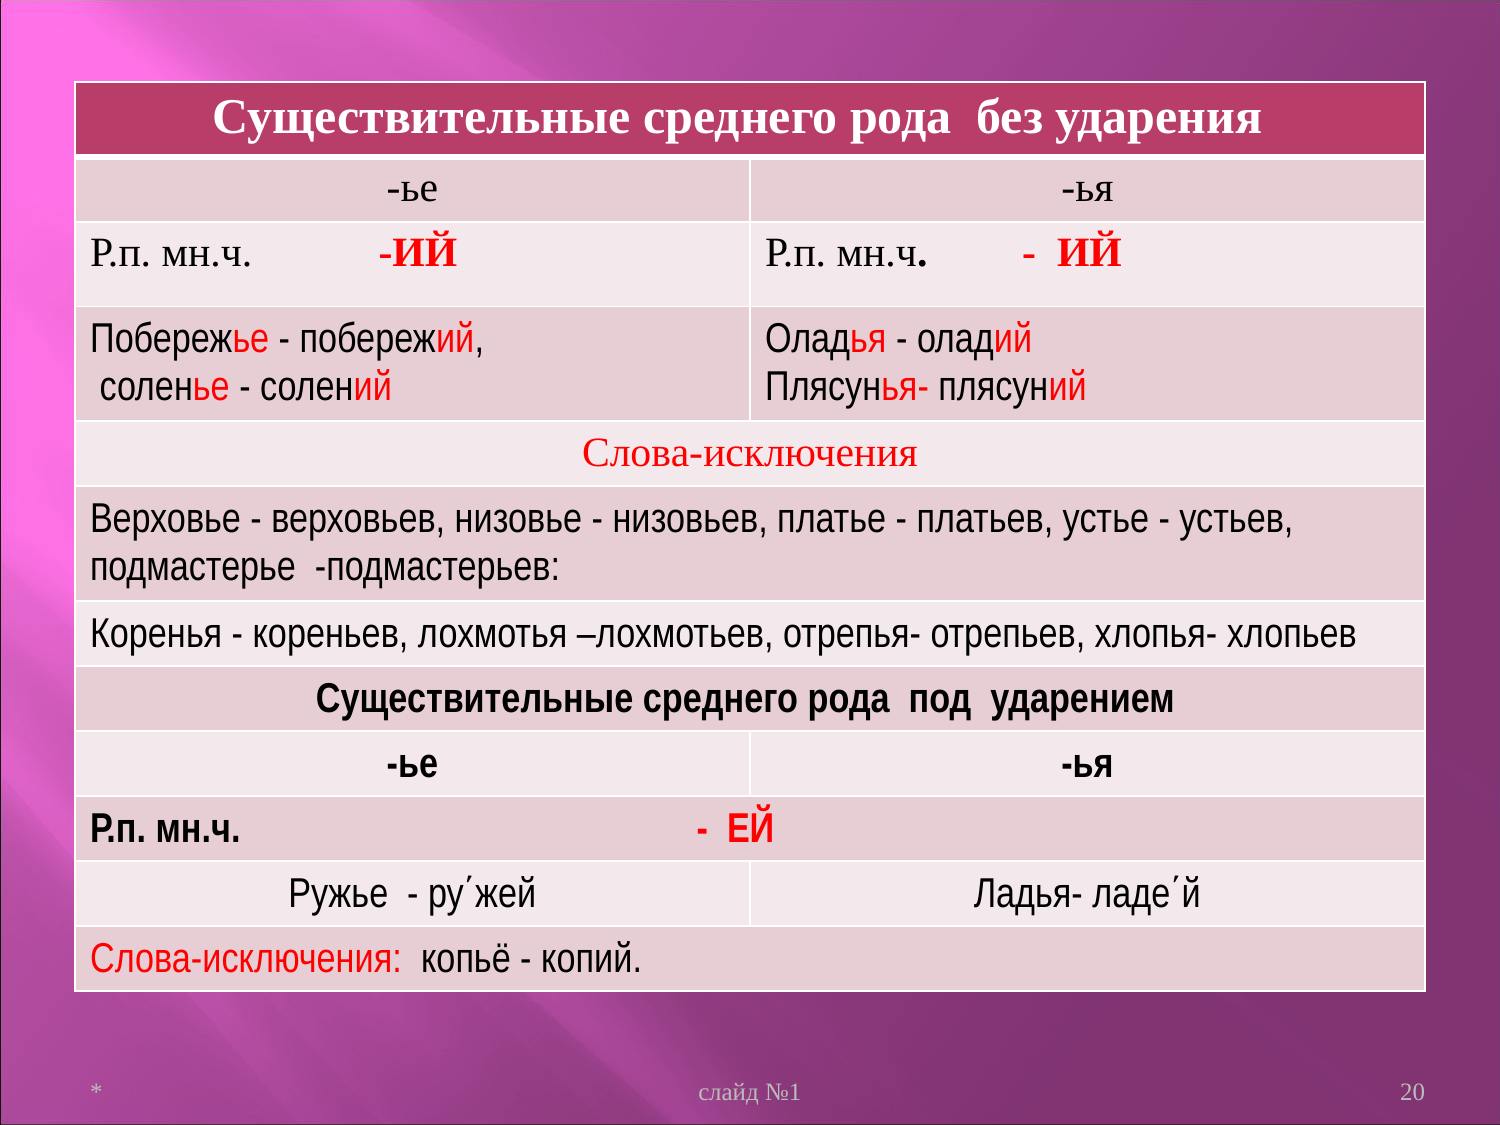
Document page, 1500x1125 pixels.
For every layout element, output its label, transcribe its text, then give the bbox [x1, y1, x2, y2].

text_box 20 [1299, 1052, 1425, 1113]
table_header Существительные среднего рода без ударения [76, 83, 1424, 154]
table_cell Слова-исключения [76, 422, 1424, 485]
picture [0, 0, 1500, 1125]
text_box * [75, 1052, 425, 1113]
table_cell Ладья- ладе΄й [751, 862, 1424, 925]
table_cell -ье [76, 160, 749, 221]
table_cell -ье [76, 732, 749, 795]
table_cell Существительные среднего рода под ударением [76, 667, 1424, 730]
table_cell Р.п. мн.ч. -ИЙ [76, 223, 749, 306]
table_cell Коренья - кореньев, лохмотья –лохмотьев, отрепья- отрепьев, хлопья- хлопьев [76, 602, 1424, 665]
table_cell Слова-исключения: копьё - копий. [76, 927, 1424, 990]
table_cell Оладья - оладий Плясунья- плясуний [751, 307, 1424, 420]
table_cell -ья [751, 732, 1424, 795]
text_box слайд №1 [512, 1052, 988, 1113]
table_cell Верховье - верховьев, низовье - низовьев, платье - платьев, устье - устьев, подмастерье -подмастерьев: [76, 487, 1424, 600]
table_cell Р.п. мн.ч. - ЕЙ [76, 797, 1424, 860]
table_cell -ья [751, 160, 1424, 221]
table_cell Р.п. мн.ч. - ИЙ [751, 223, 1424, 306]
table_cell Ружье - ру΄жей [76, 862, 749, 925]
table_cell Побережье - побережий, соленье - солений [76, 307, 749, 420]
